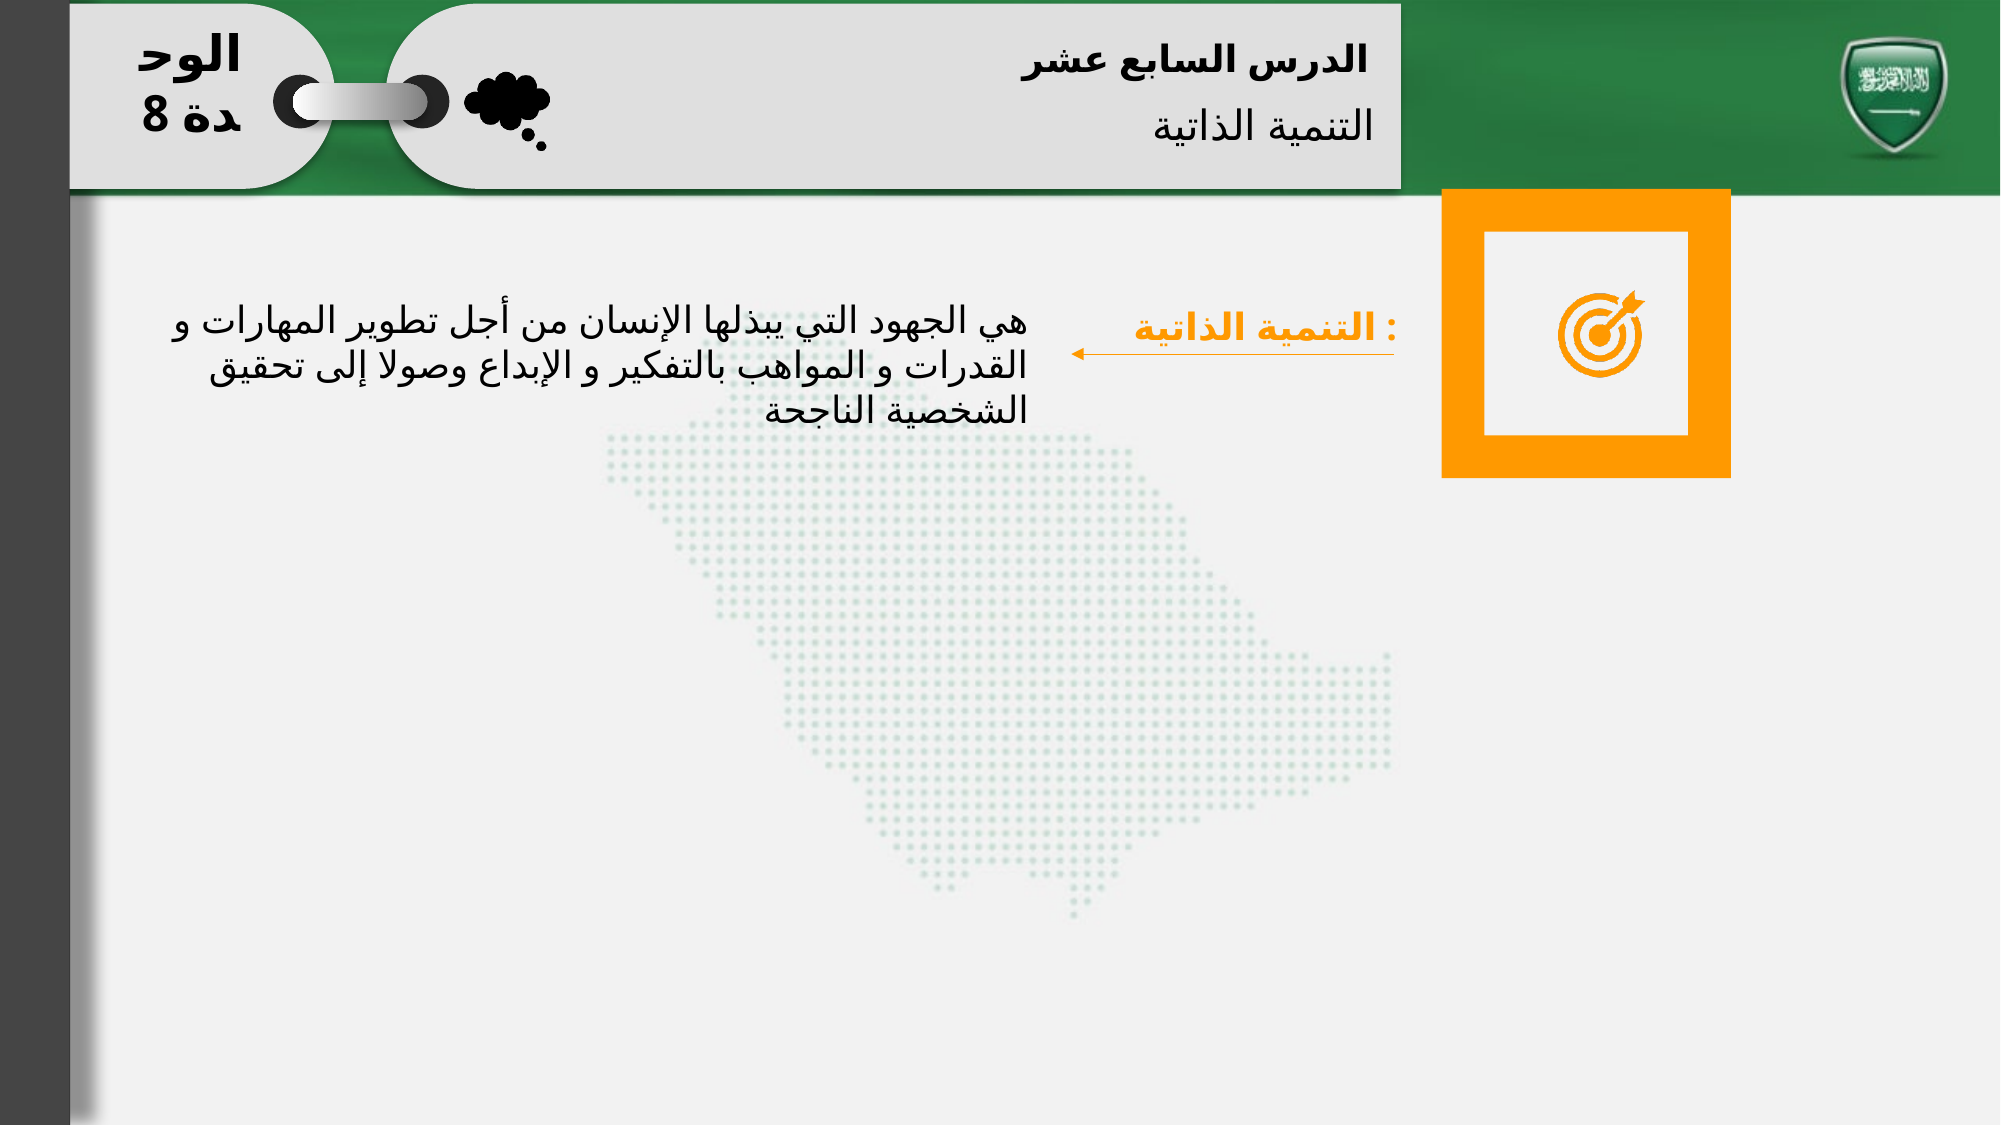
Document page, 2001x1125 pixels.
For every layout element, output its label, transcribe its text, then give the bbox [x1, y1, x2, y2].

picture [71, 0, 2001, 1125]
text_box [0, 0, 71, 1125]
text_box هي الجهود التي يبذلها الإنسان من أجل تطوير المهارات و القدرات و المواهب بالتفكير و الإبداع وصولا إلى تحقيق الشخصية الناجحة [108, 288, 1044, 439]
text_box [55, 3, 1401, 189]
text_box التنمية الذاتية : [1061, 295, 1412, 356]
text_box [1441, 188, 1731, 479]
